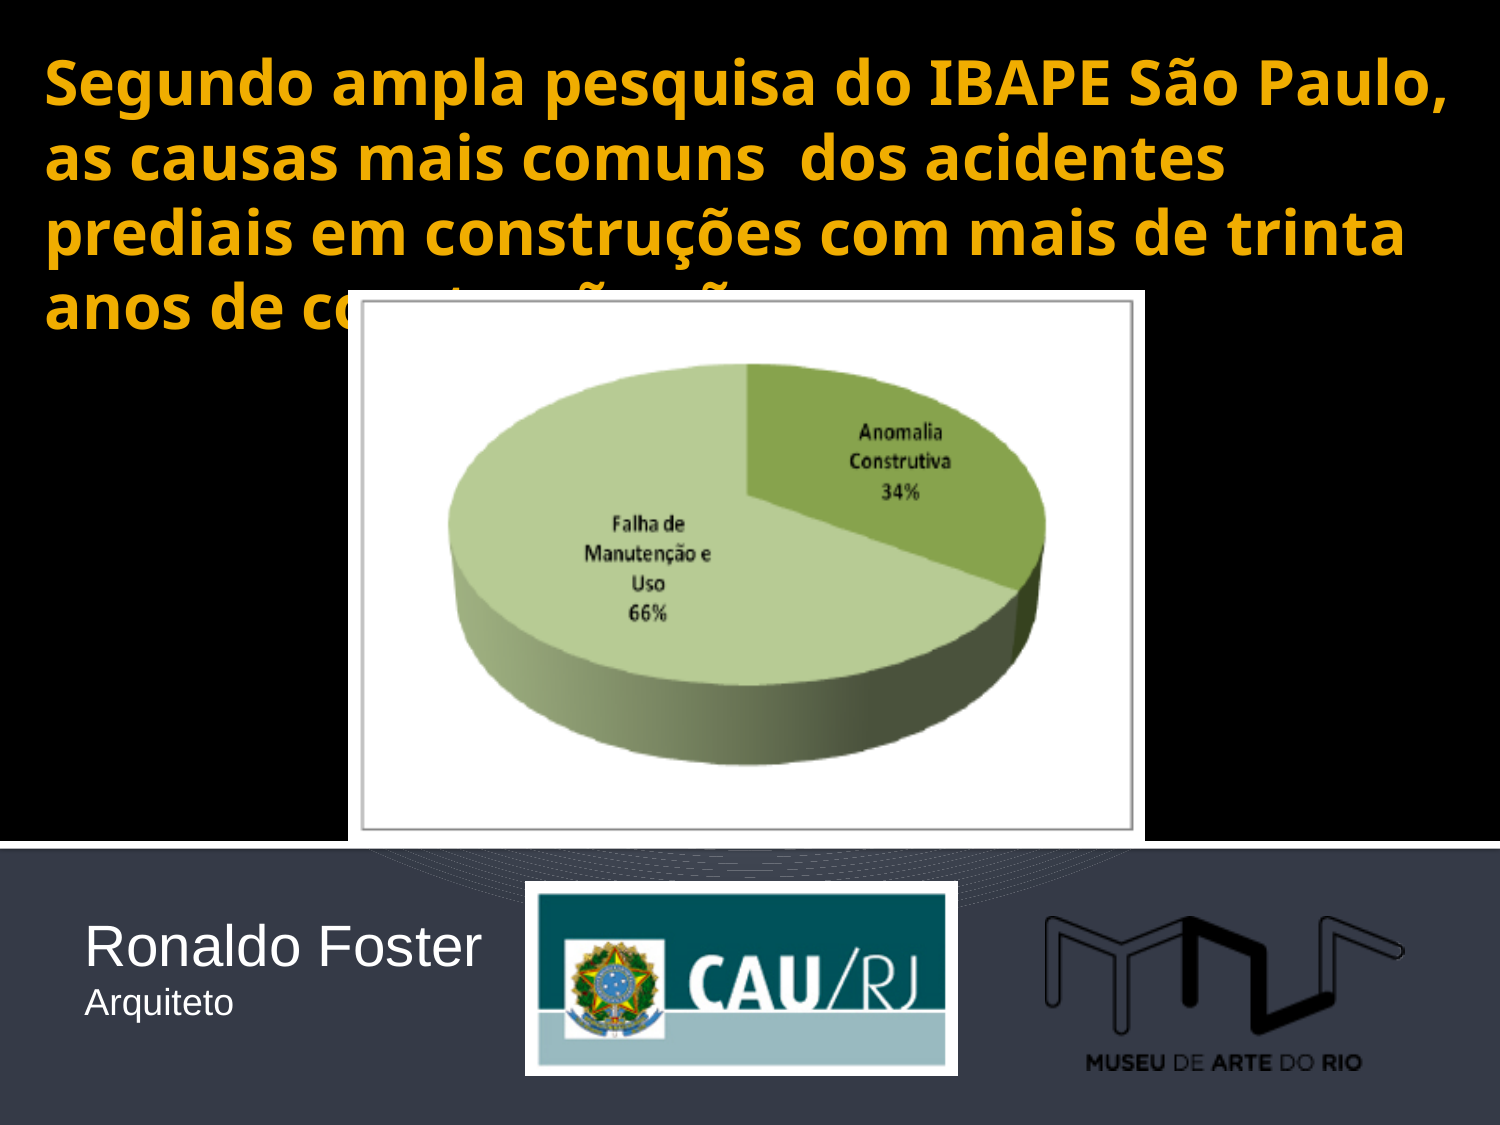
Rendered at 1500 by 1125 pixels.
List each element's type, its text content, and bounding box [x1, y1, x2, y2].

title Segundo ampla pesquisa do IBAPE São Paulo, as causas mais comuns dos acidentes prediais em construções com mais de trinta anos de construção são: [29, 42, 1500, 374]
subtitle Ronaldo Foster Arquiteto [64, 798, 561, 1024]
picture [525, 881, 958, 1076]
picture [1045, 916, 1405, 1071]
picture [348, 290, 1145, 846]
